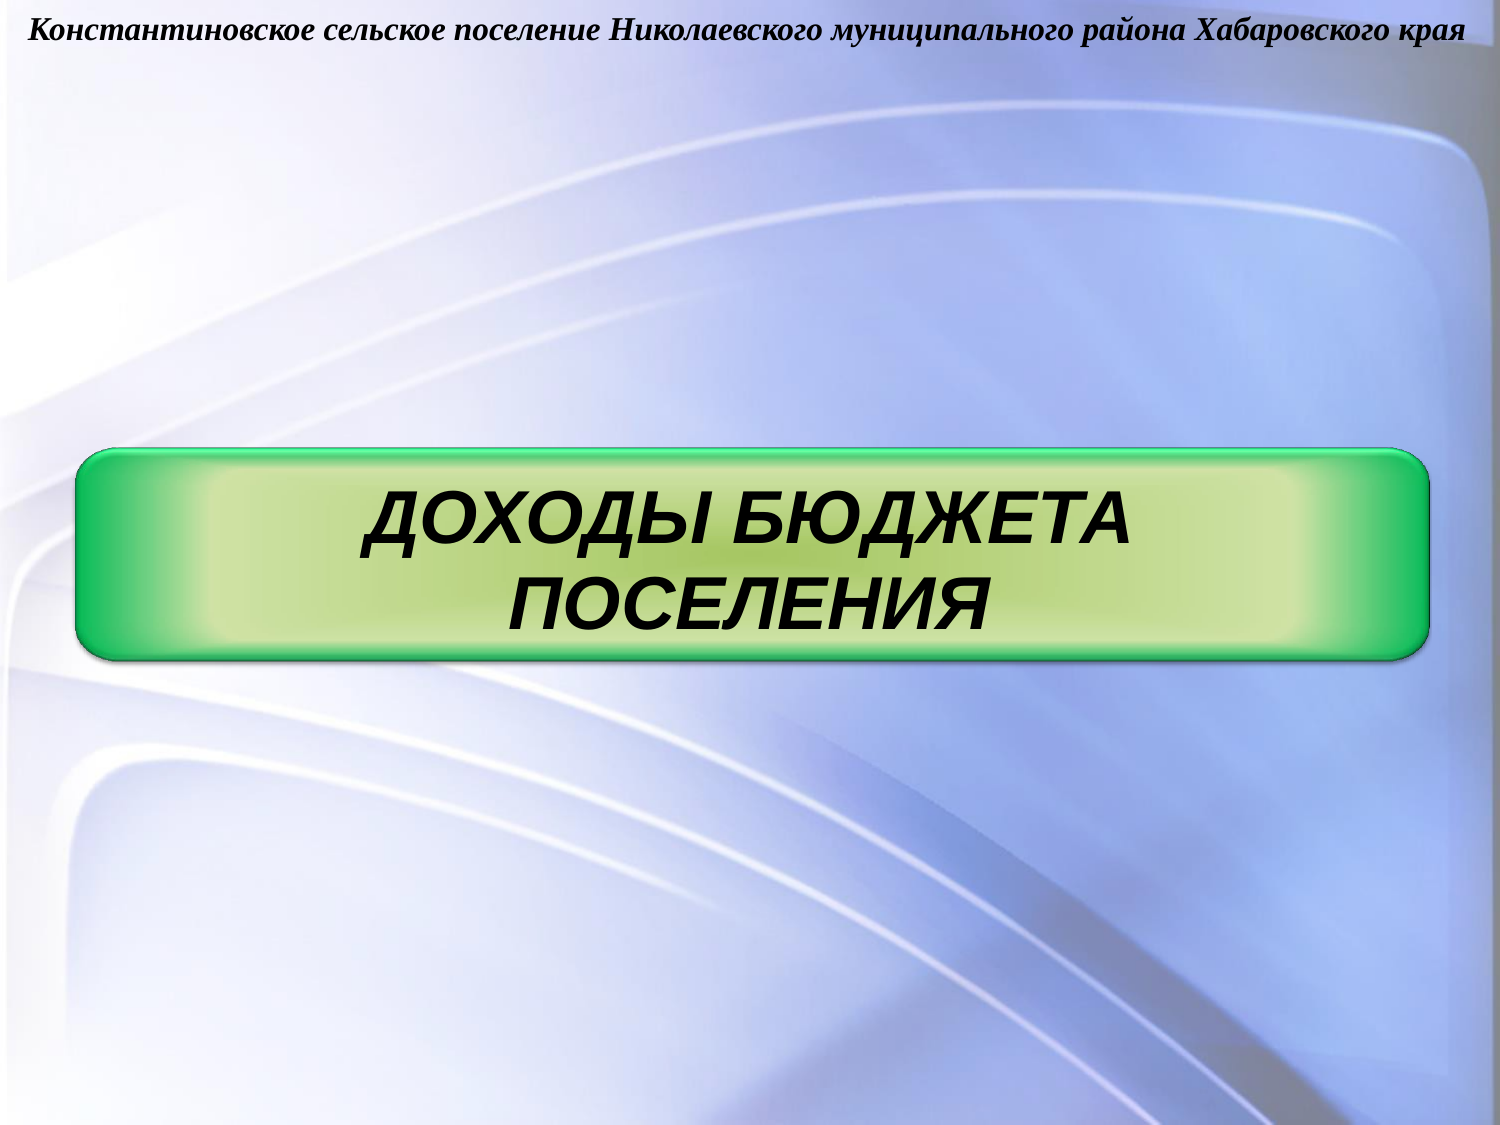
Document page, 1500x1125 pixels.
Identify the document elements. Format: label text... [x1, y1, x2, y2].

text_box Константиновское сельское поселение Николаевского муниципального района Хабаровского края [4, 0, 1492, 55]
picture [0, 0, 1500, 1125]
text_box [67, 444, 1433, 670]
